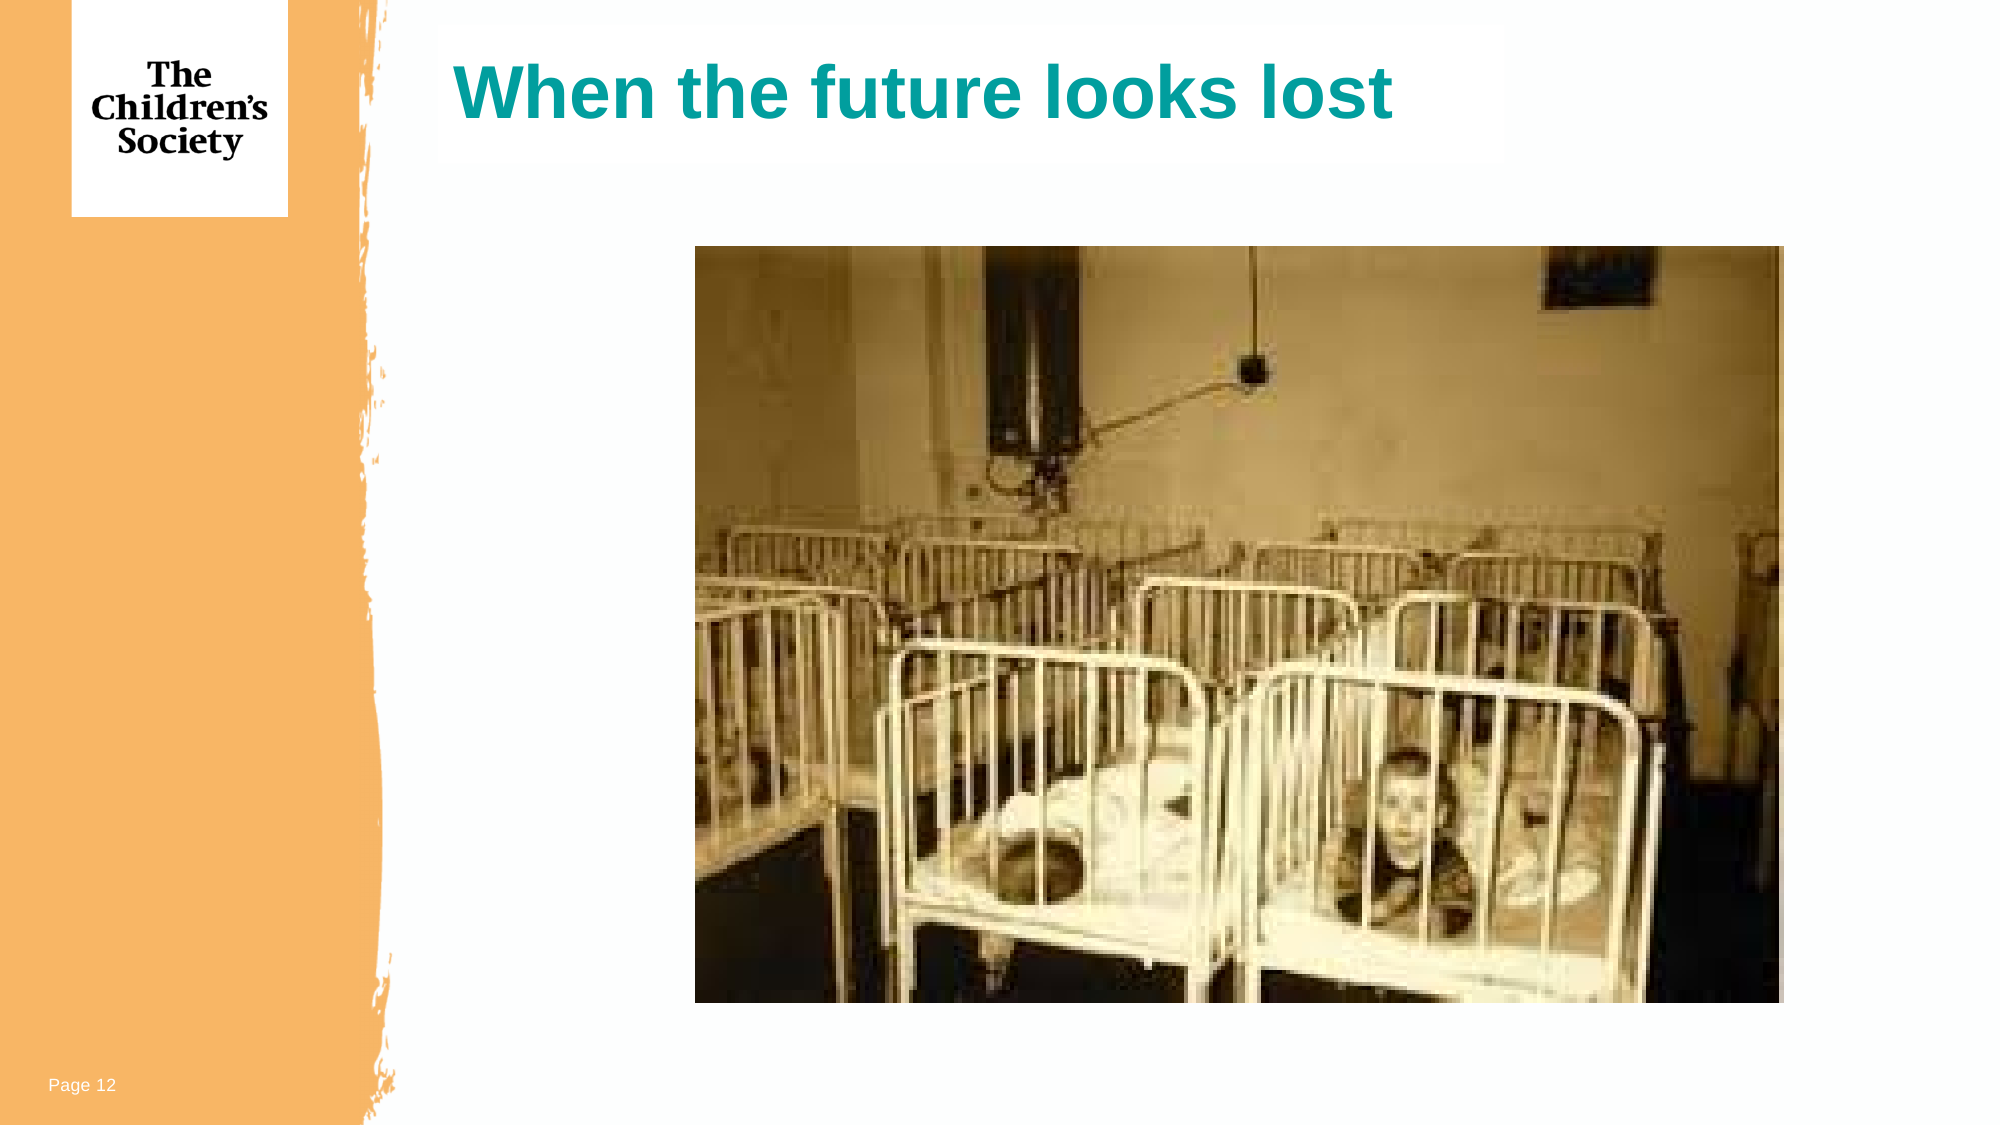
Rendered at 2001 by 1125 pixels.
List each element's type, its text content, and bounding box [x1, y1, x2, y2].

picture [360, 1, 404, 1124]
picture [71, 0, 288, 217]
picture [695, 246, 1784, 1003]
text_box When the future looks lost [438, 24, 1505, 164]
